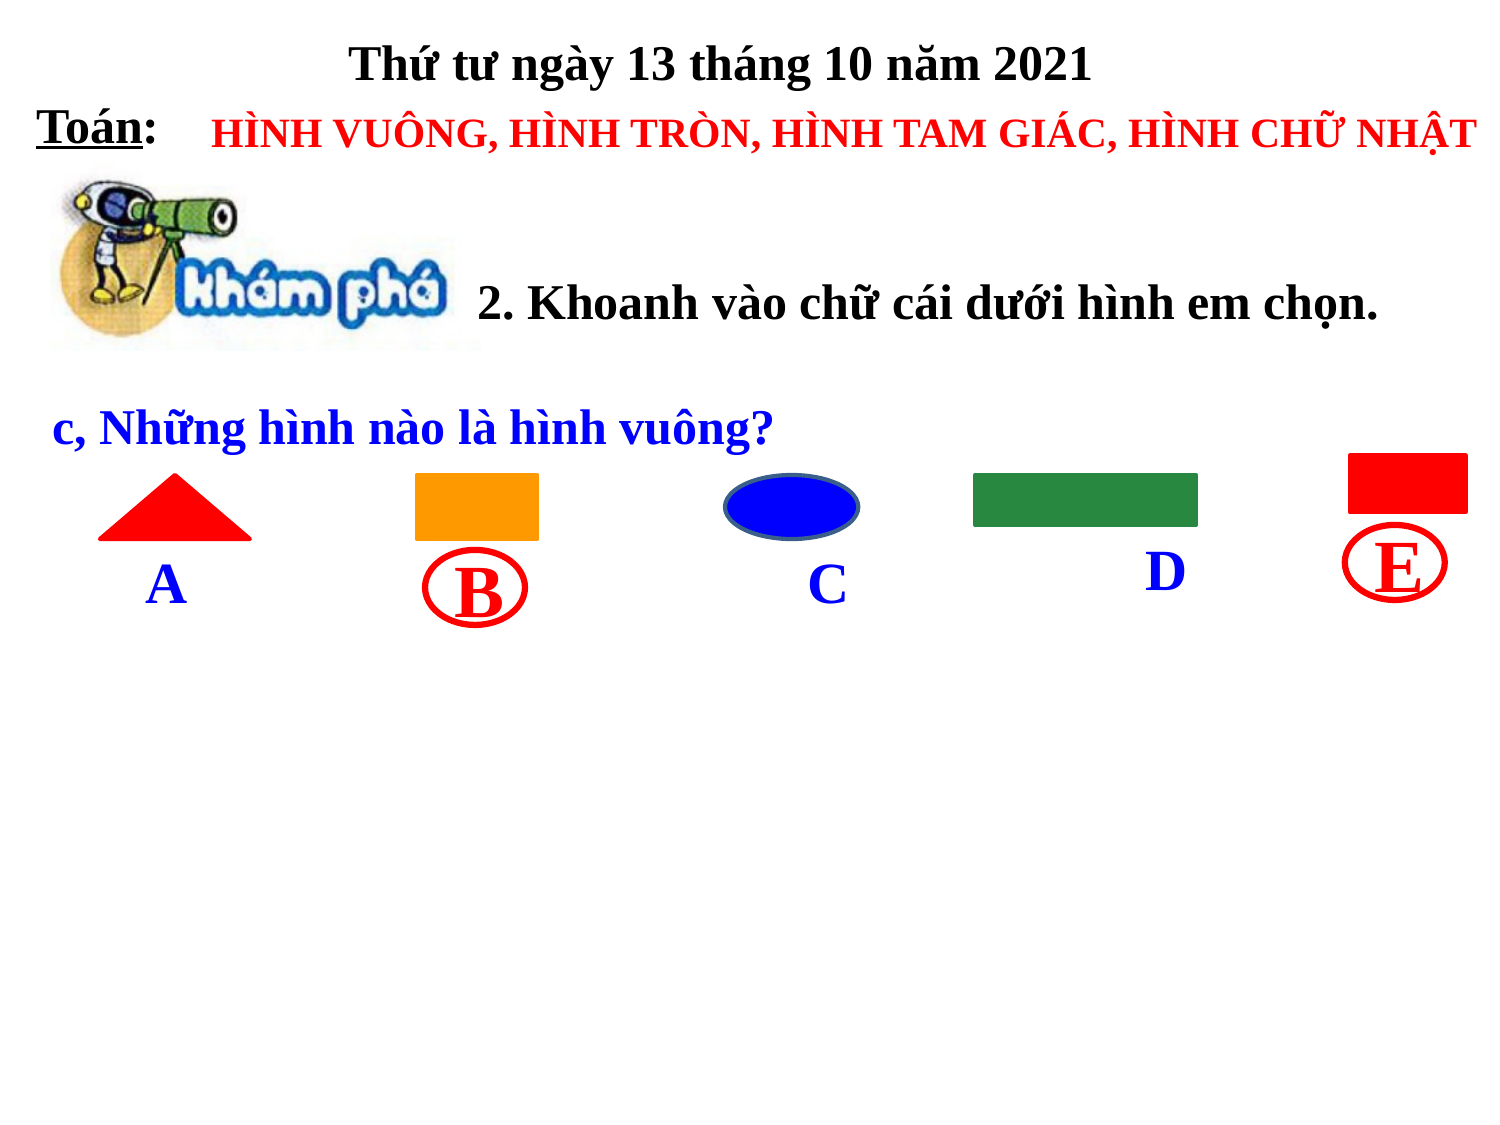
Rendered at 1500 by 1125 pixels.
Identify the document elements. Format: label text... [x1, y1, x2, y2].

picture [49, 162, 482, 351]
text_box Thứ tư ngày 13 tháng 10 năm 2021 [337, 24, 1238, 97]
text_box E [1362, 514, 1458, 624]
text_box B [442, 541, 538, 628]
text_box [973, 473, 1198, 527]
text_box c, Những hình nào là hình vuông? [37, 387, 800, 463]
text_box [722, 472, 861, 542]
text_box HÌNH VUÔNG, HÌNH TRÒN, HÌNH TAM GIÁC, HÌNH CHỮ NHẬT [200, 99, 1500, 162]
text_box A [130, 542, 225, 628]
text_box D [1130, 500, 1225, 615]
text_box E [1342, 522, 1447, 603]
text_box B [422, 547, 528, 628]
text_box 2. Khoanh vào chữ cái dưới hình em chọn. [485, 261, 1500, 337]
text_box [415, 473, 539, 541]
text_box [1348, 453, 1468, 514]
text_box Toán: [24, 87, 200, 159]
text_box [97, 473, 252, 542]
text_box C [792, 512, 888, 628]
